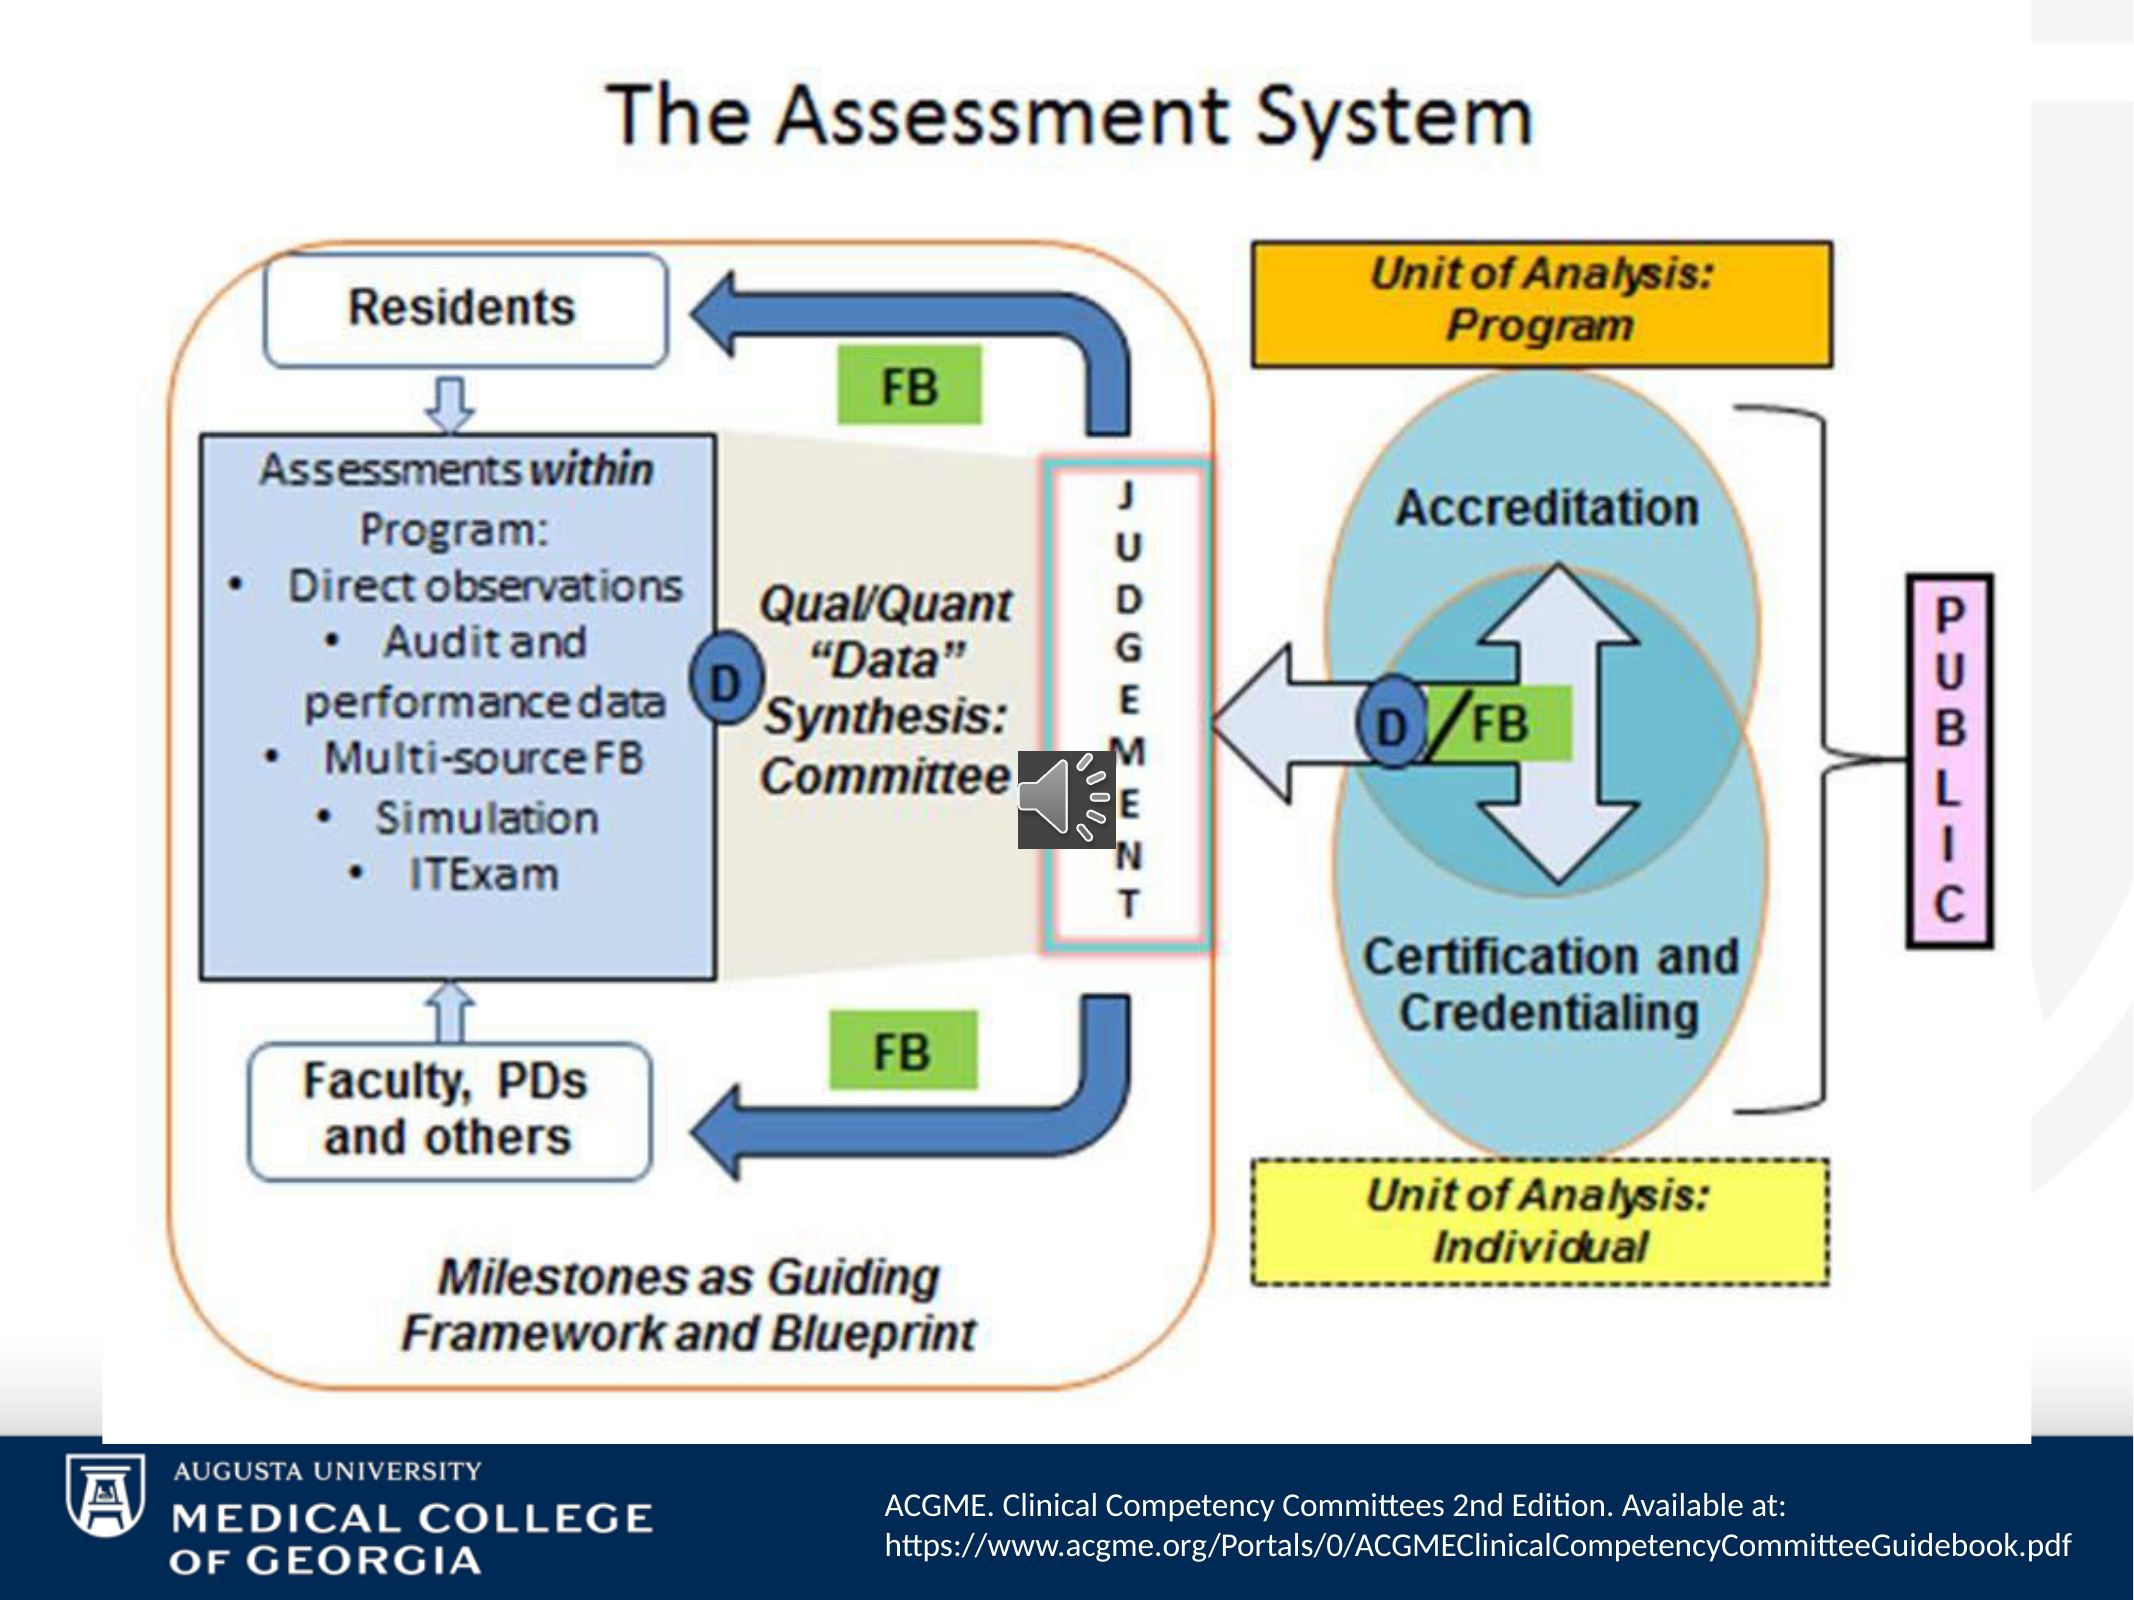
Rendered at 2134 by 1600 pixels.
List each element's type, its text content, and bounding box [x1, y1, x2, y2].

text_box ACGME. Clinical Competency Committees 2nd Edition. Available at: https://www.acgme.org/Portals/0/ACGMEClinicalCompetencyCommitteeGuidebook.pdf [878, 1476, 2134, 1569]
picture [0, 0, 2134, 1600]
